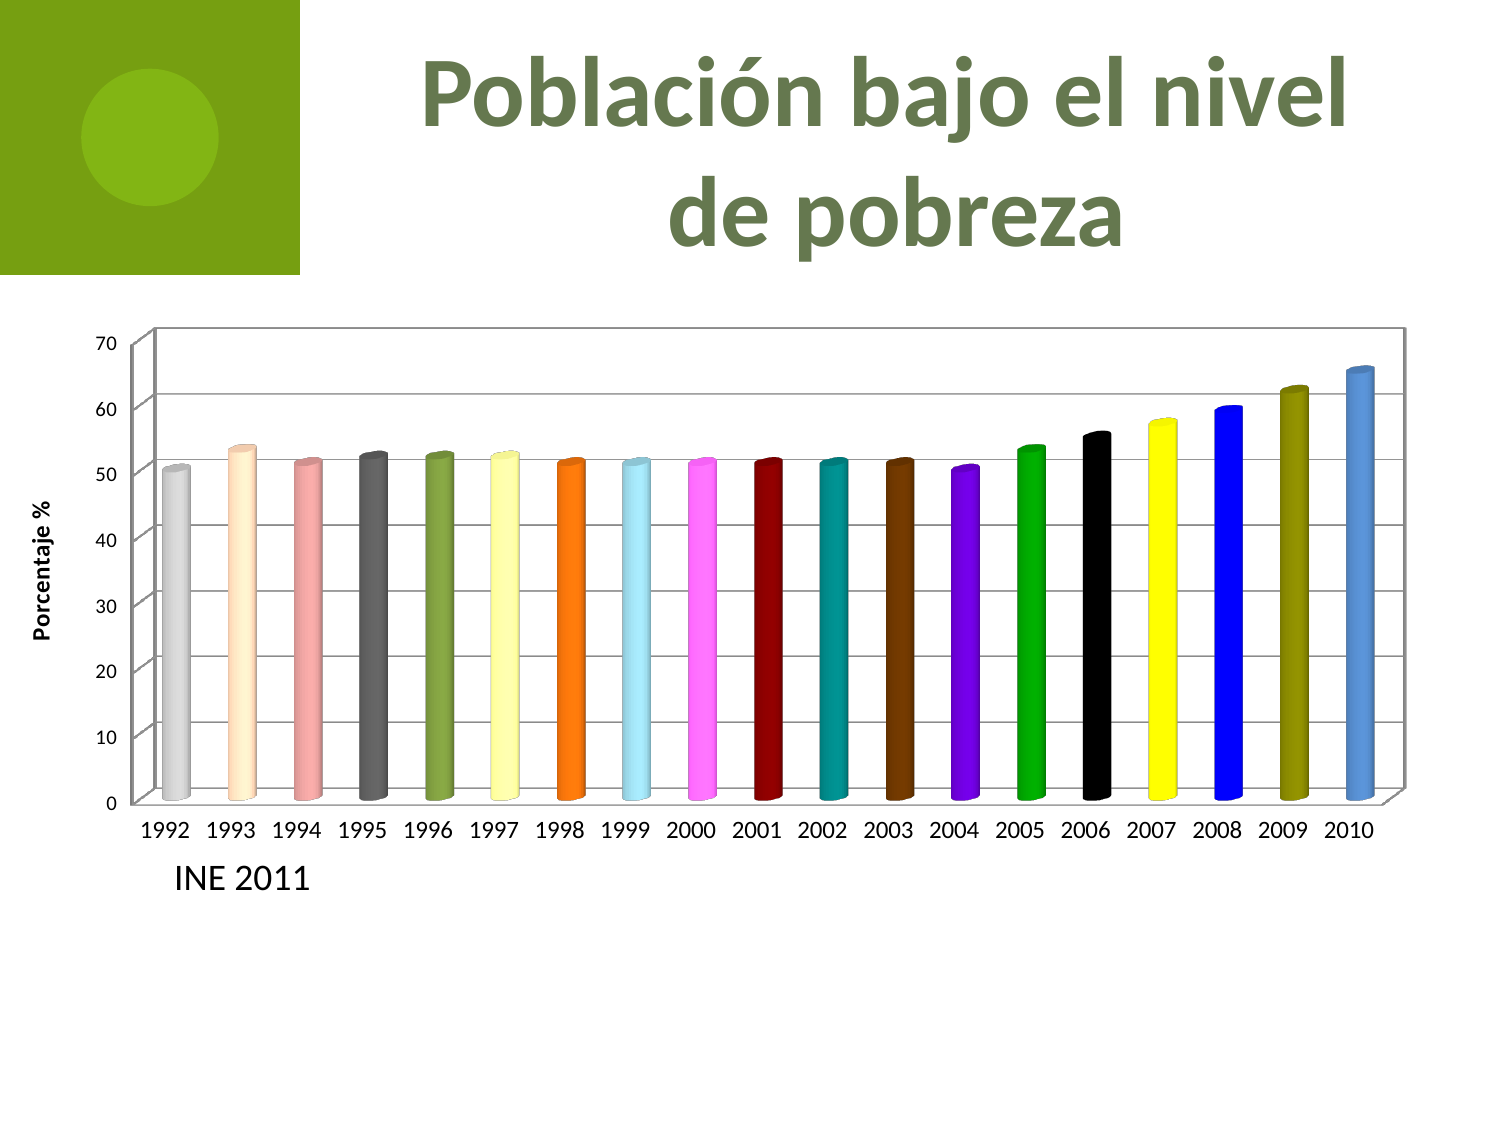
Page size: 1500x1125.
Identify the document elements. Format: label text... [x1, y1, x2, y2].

text_box Población bajo el nivel de pobreza [405, 19, 1389, 274]
text_box INE 2011 [159, 876, 337, 906]
chart [0, 314, 1436, 859]
